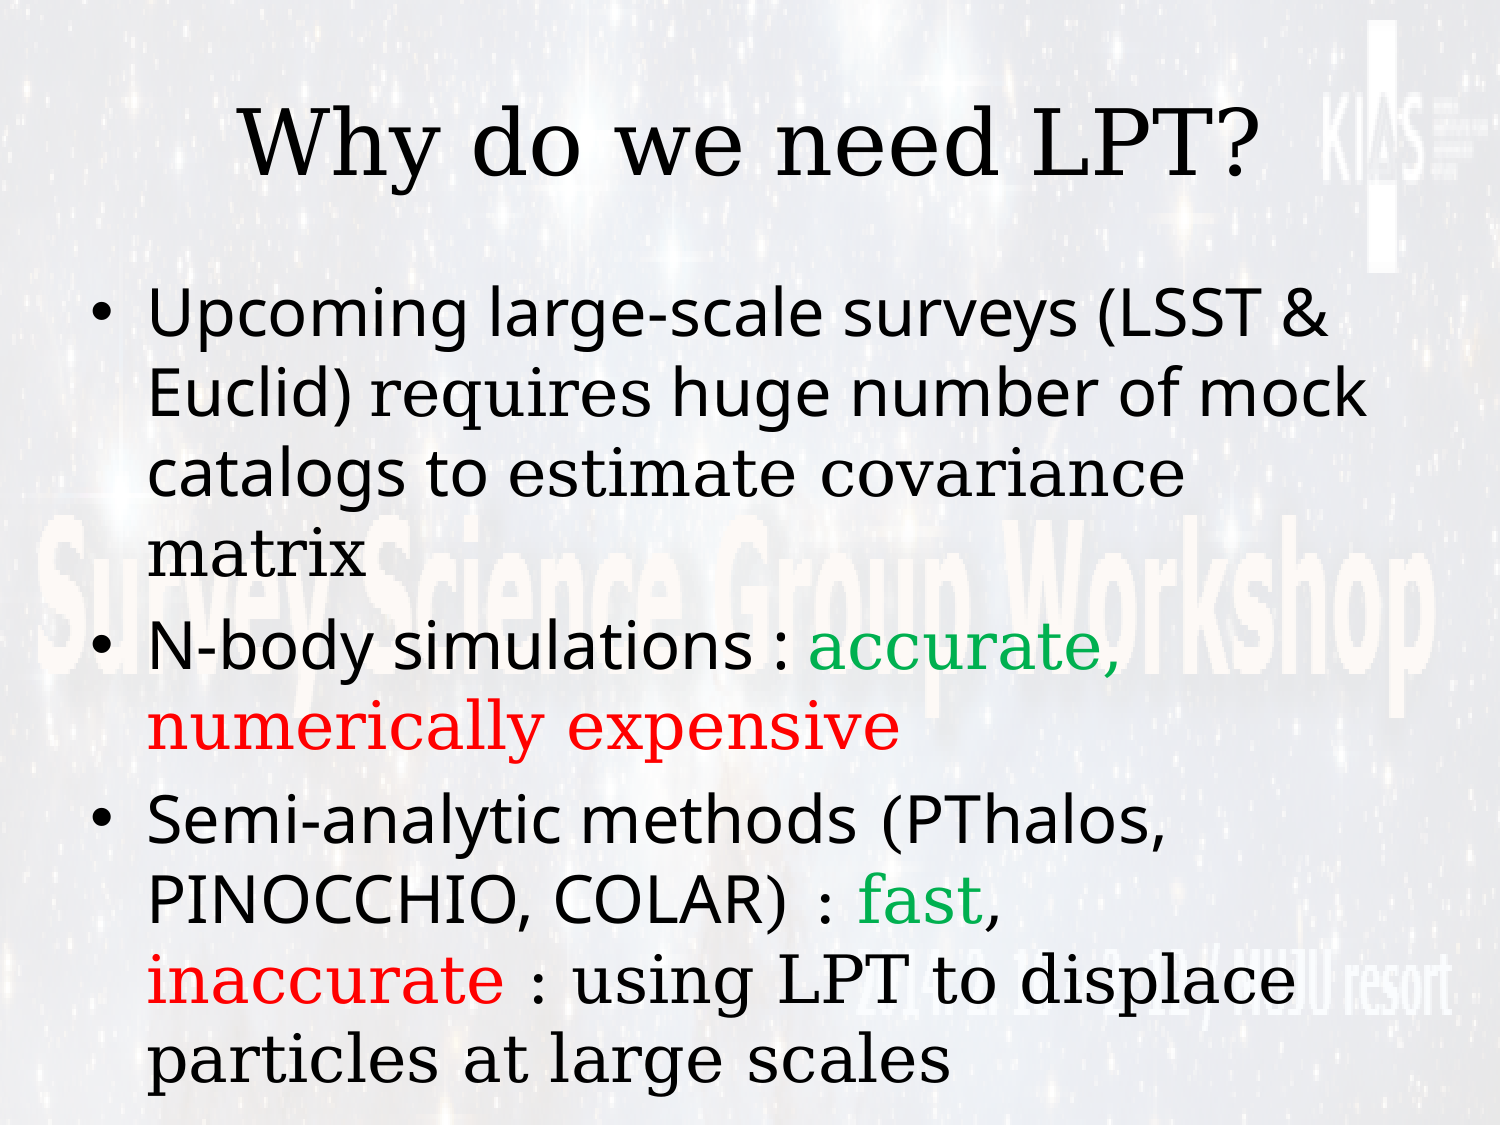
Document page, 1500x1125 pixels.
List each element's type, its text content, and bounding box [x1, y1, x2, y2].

list Upcoming large-scale surveys (LSST & Euclid) requires huge number of mock catalogs to estimate covariance matrix N-body simulations : accurate, numerically expensive Semi-analytic methods (PThalos, PINOCCHIO, COLAR) : fast, inaccurate : using LPT to displace particles at large scales [75, 262, 1425, 1005]
title Why do we need LPT? [75, 45, 1425, 233]
